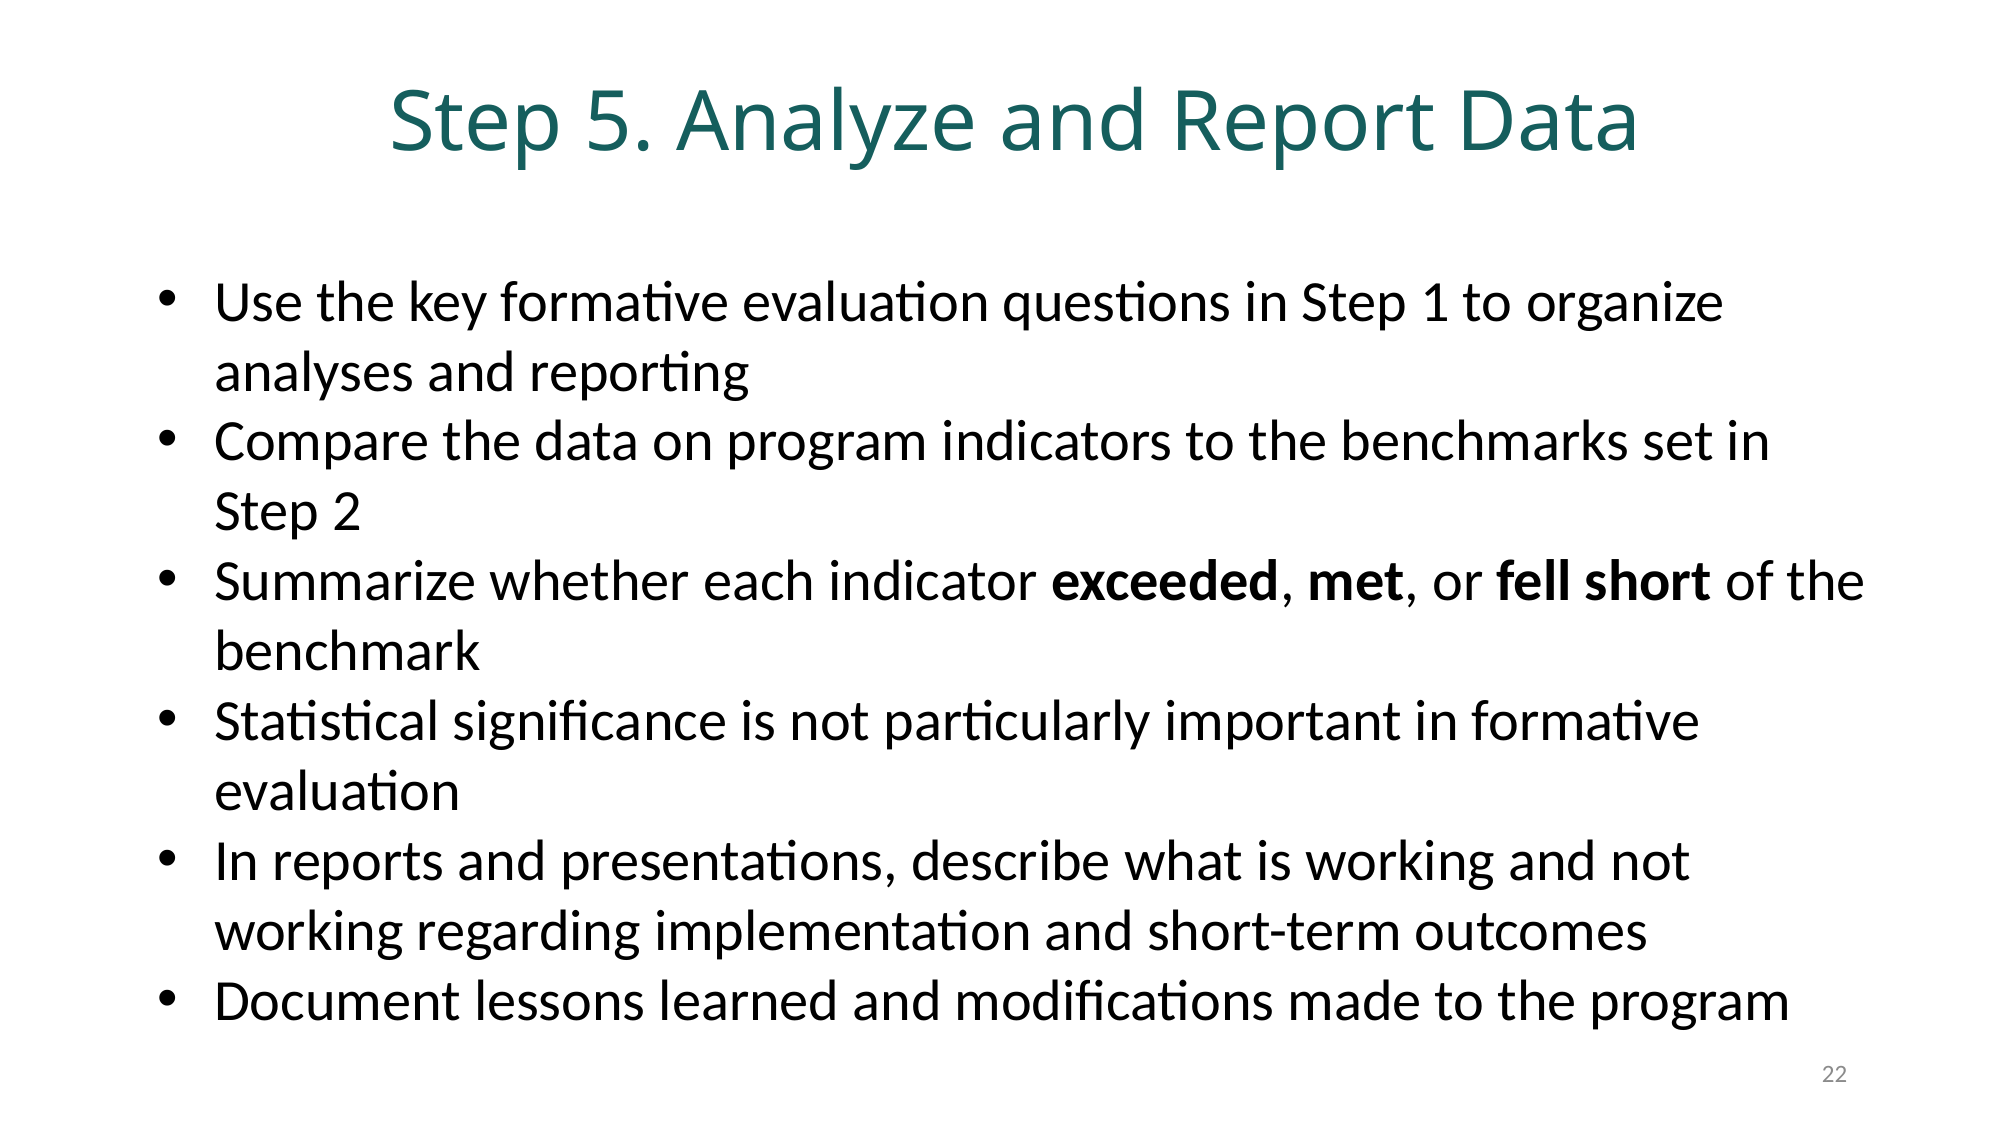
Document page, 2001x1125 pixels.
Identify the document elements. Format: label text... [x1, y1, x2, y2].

text_box Step 5. Analyze and Report Data [374, 60, 1657, 175]
slide_number 22 [1412, 1042, 1863, 1103]
text_box Use the key formative evaluation questions in Step 1 to organize analyses and reporting Compare the data on program indicators to the benchmarks set in Step 2 Summarize whether each indicator exceeded, met, or fell short of the benchmark Statistical significance is not particularly important in formative evaluation In reports and presentations, describe what is working and not working regarding implementation and short-term outcomes Document lessons learned and modifications made to the program [143, 255, 1889, 1040]
